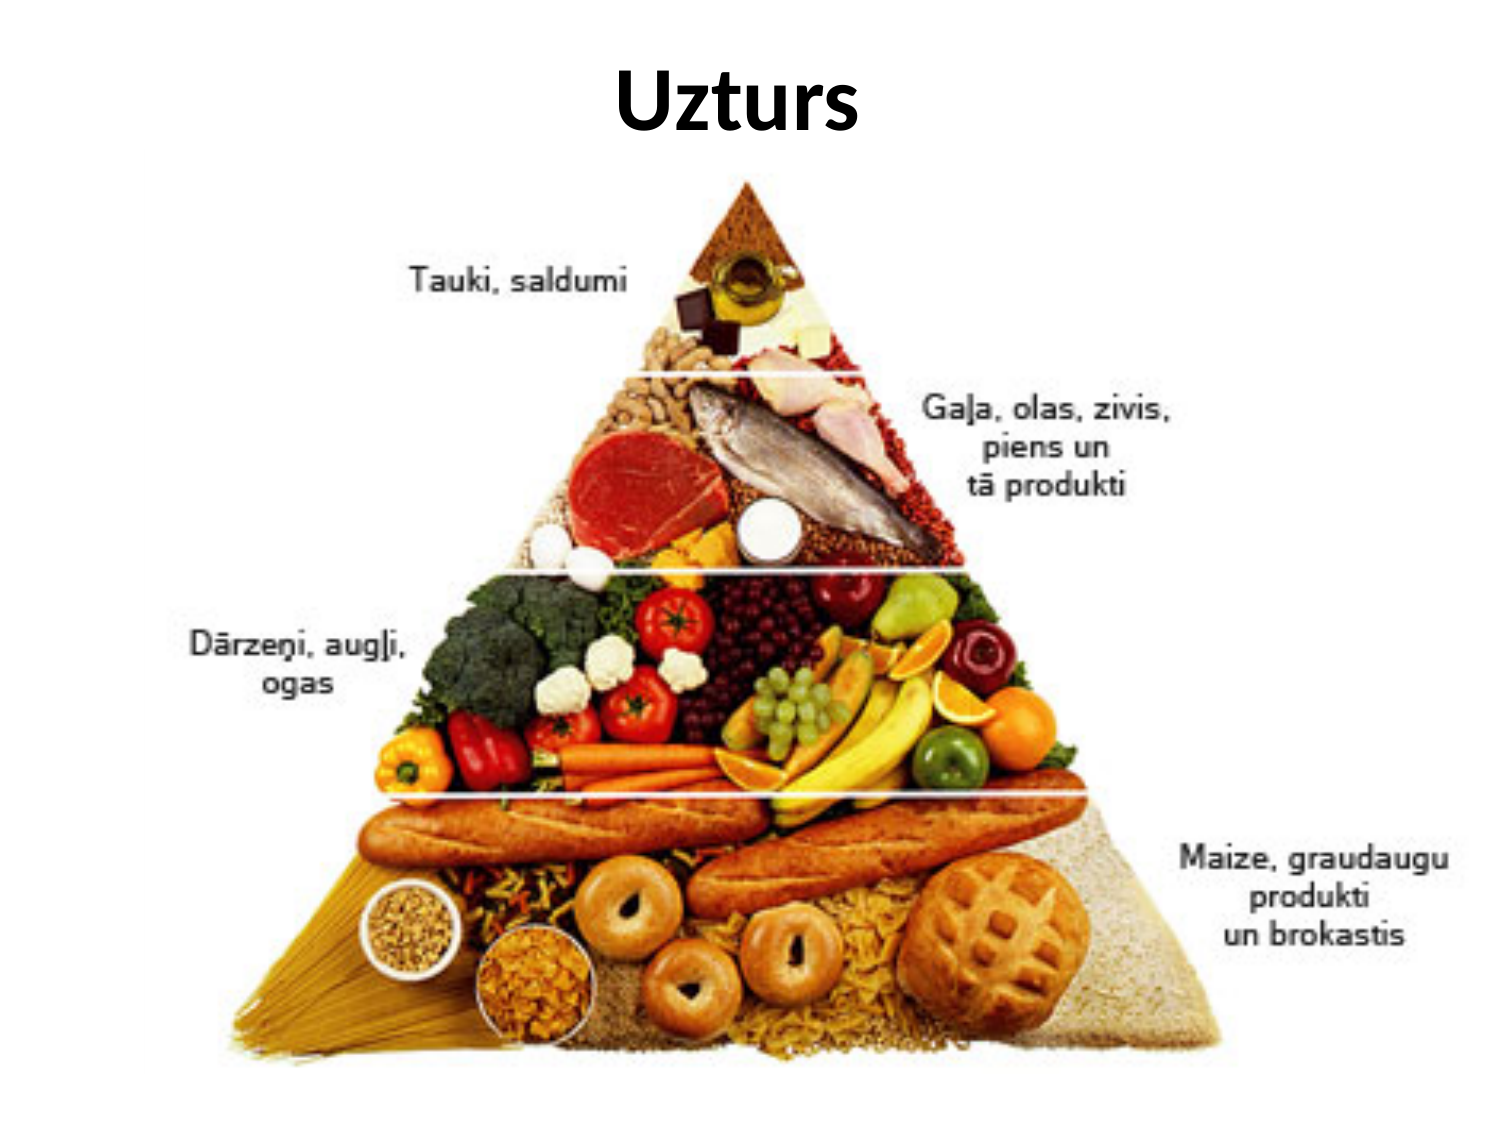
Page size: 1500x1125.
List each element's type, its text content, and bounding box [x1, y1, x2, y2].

title Uzturs [62, 0, 1413, 188]
picture [143, 149, 1500, 1074]
